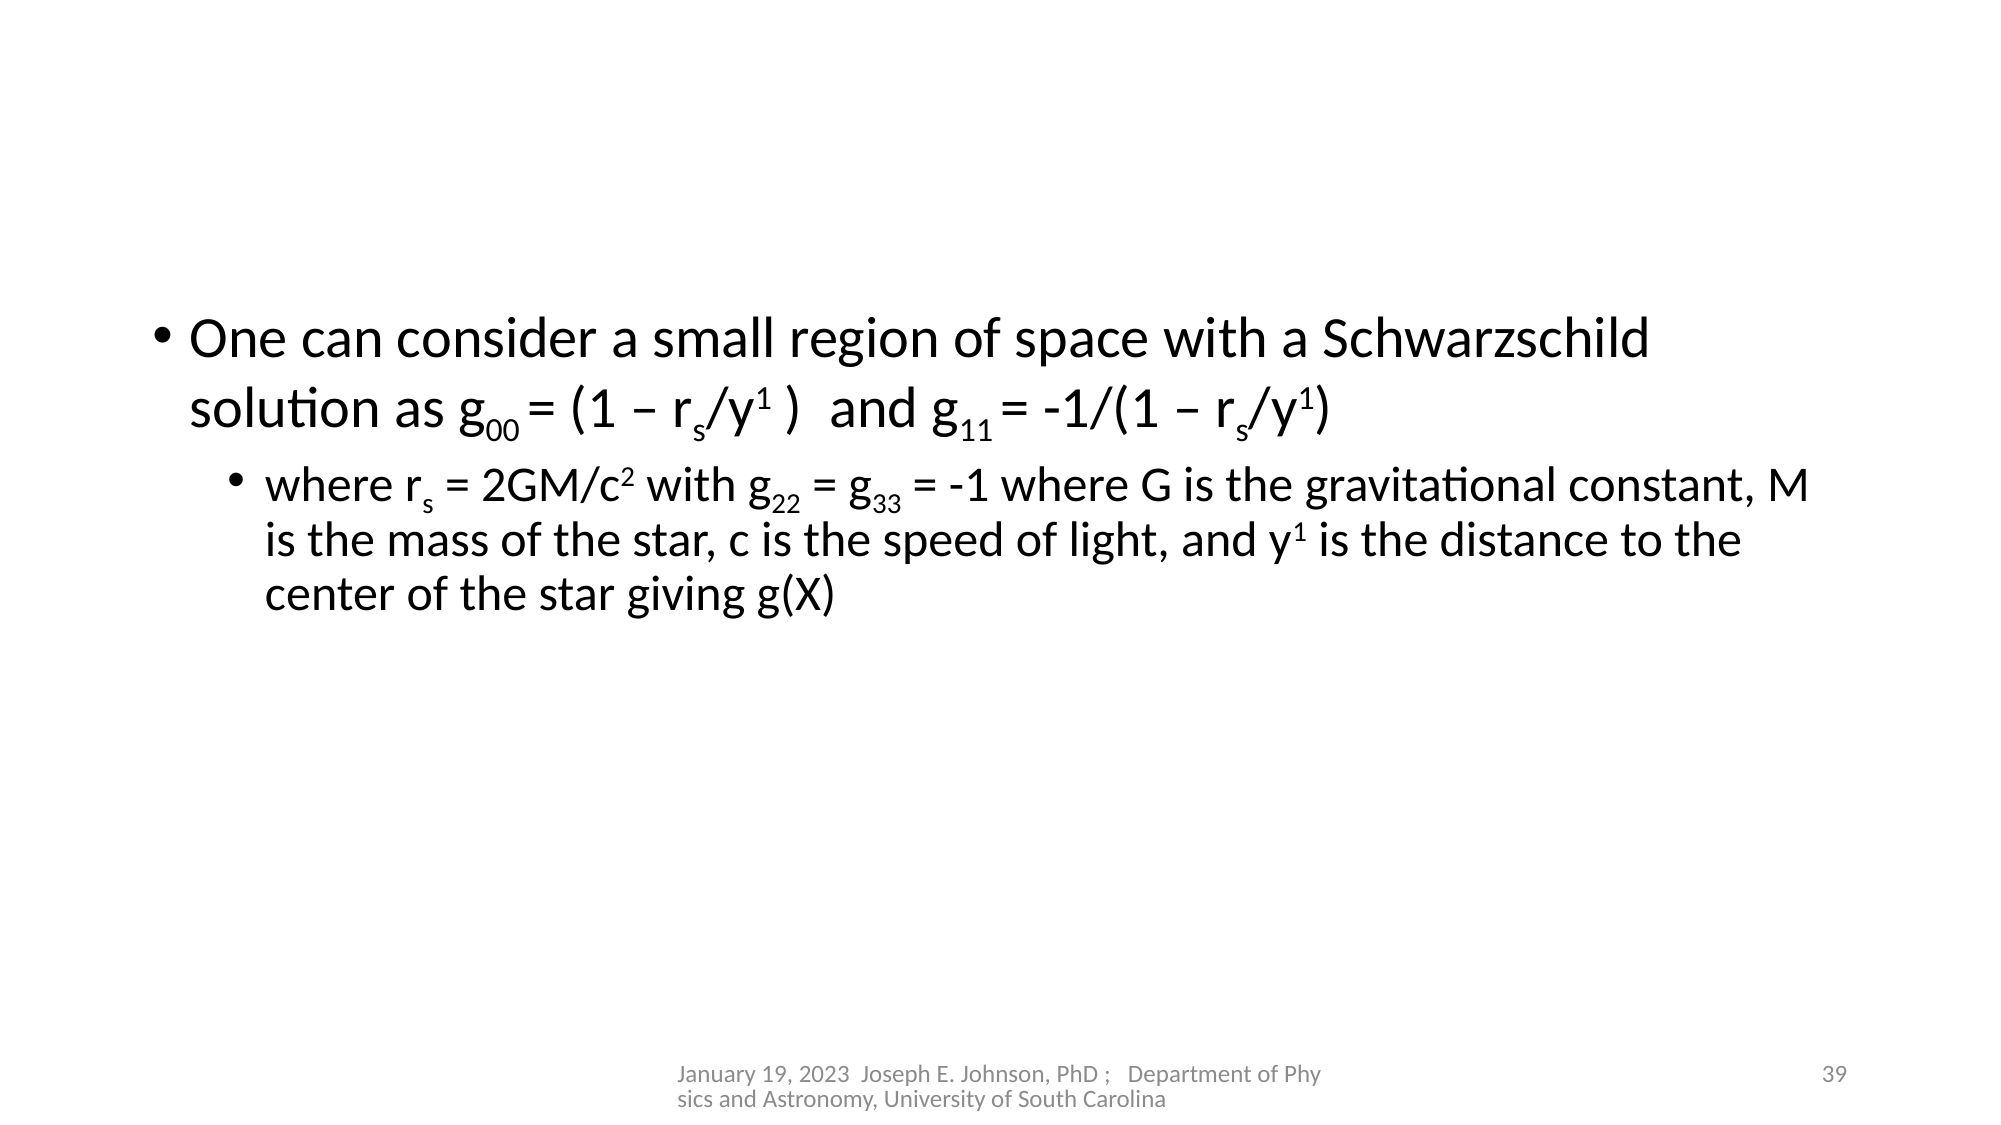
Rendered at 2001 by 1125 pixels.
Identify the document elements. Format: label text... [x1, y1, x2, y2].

footer January 19, 2023 Joseph E. Johnson, PhD ; Department of Physics and Astronomy, University of South Carolina [662, 1042, 1338, 1103]
slide_number 39 [1412, 1042, 1863, 1103]
list One can consider a small region of space with a Schwarzschild solution as g00 = (1 – rs/y1 ) and g11 = -1/(1 – rs/y1) where rs = 2GM/c2 with g22 = g33 = -1 where G is the gravitational constant, M is the mass of the star, c is the speed of light, and y1 is the distance to the center of the star giving g(X) [137, 299, 1863, 1014]
